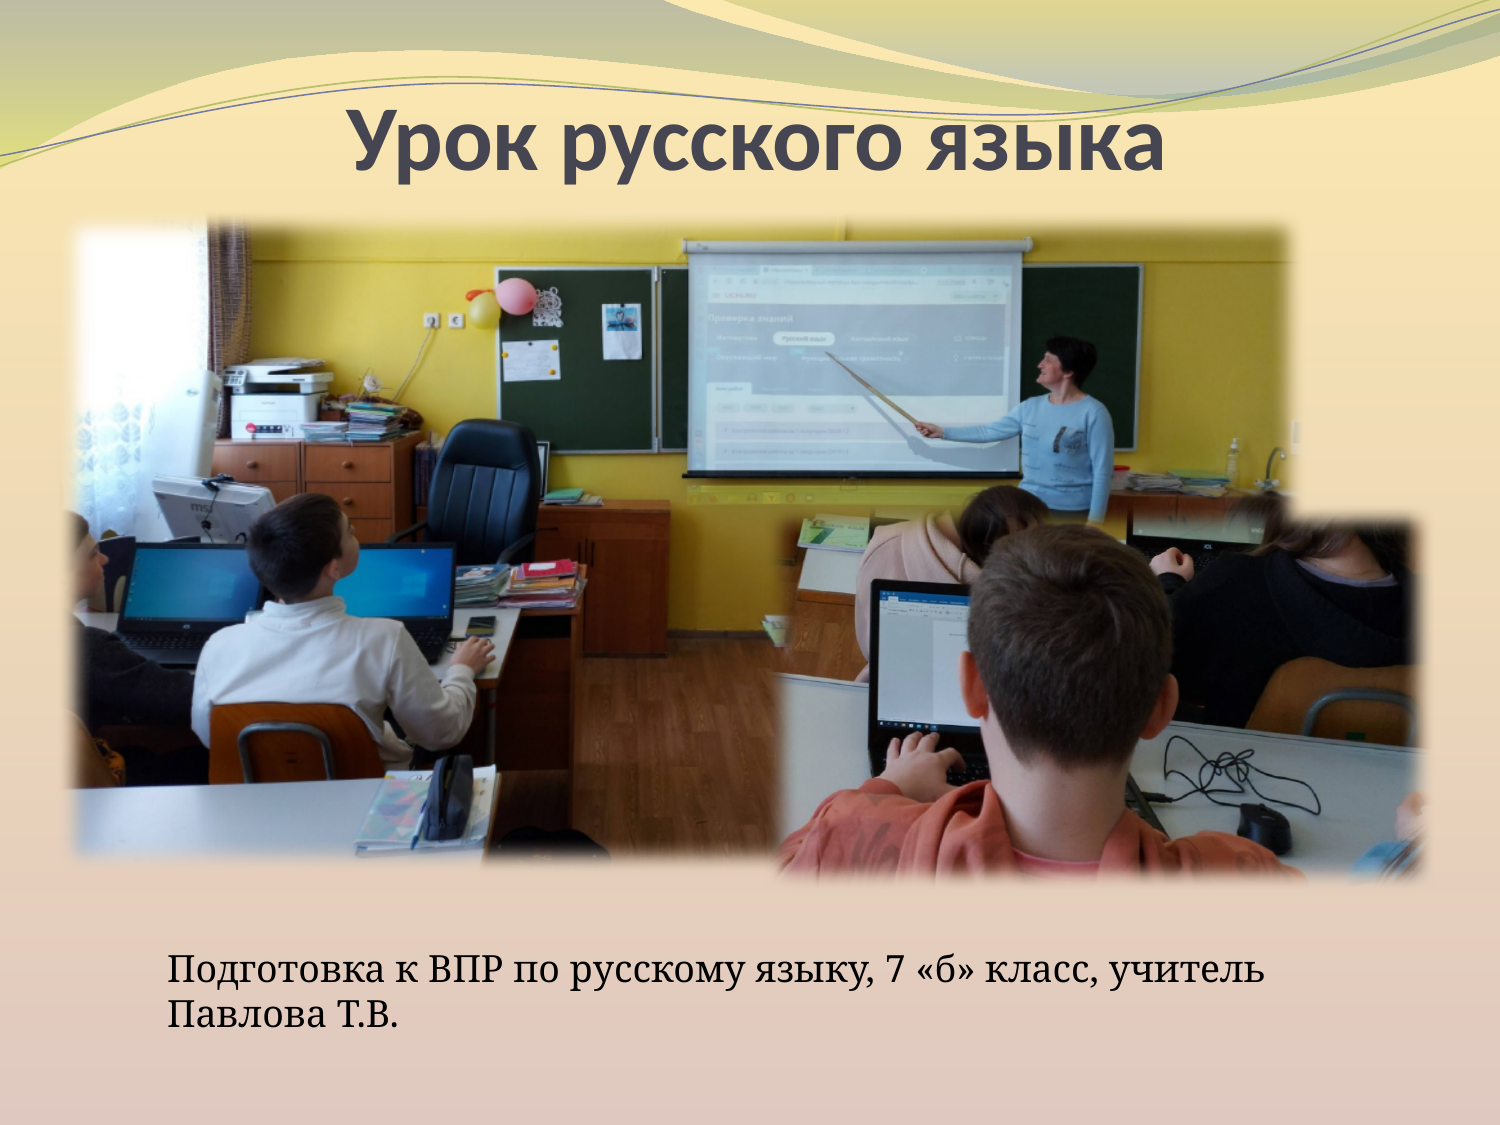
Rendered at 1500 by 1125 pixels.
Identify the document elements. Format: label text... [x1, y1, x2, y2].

text_box Подготовка к ВПР по русскому языку, 7 «б» класс, учитель Павлова Т.В. [152, 937, 1418, 1043]
title Урок русского языка [82, 70, 1432, 190]
picture [764, 503, 1435, 891]
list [58, 210, 1306, 874]
